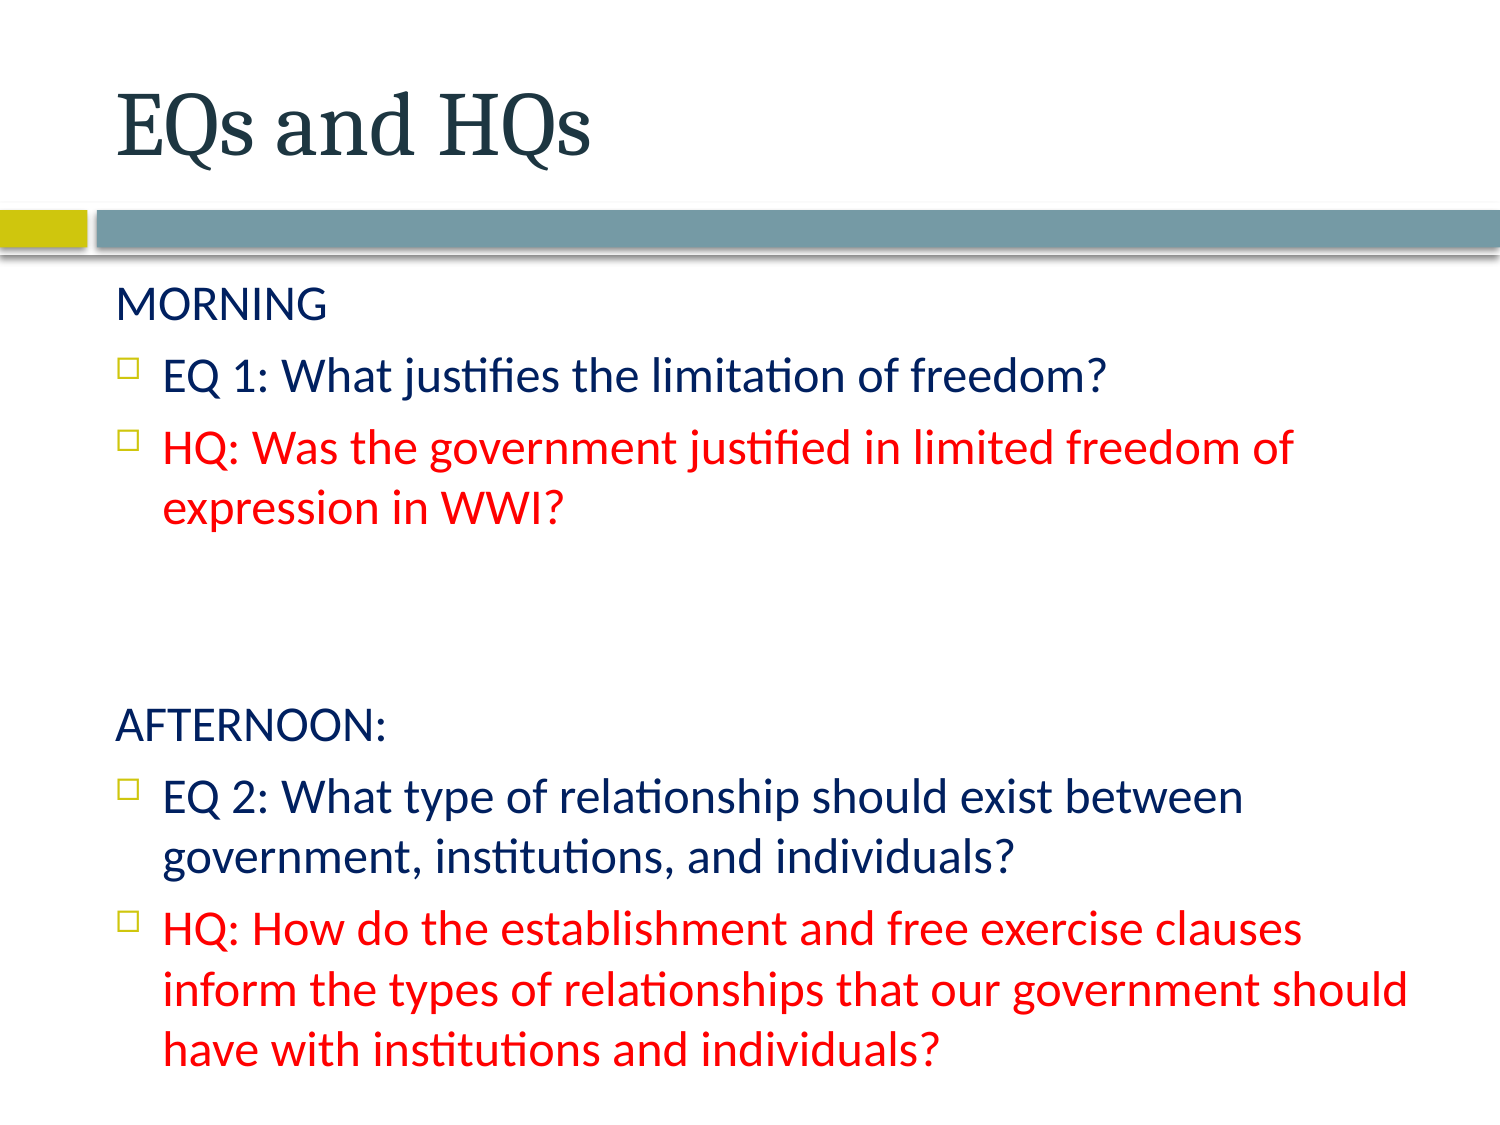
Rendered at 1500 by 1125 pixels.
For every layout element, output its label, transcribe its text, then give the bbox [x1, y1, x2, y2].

list MORNING EQ 1: What justifies the limitation of freedom? HQ: Was the government justified in limited freedom of expression in WWI? AFTERNOON: EQ 2: What type of relationship should exist between government, institutions, and individuals? HQ: How do the establishment and free exercise clauses inform the types of relationships that our government should have with institutions and individuals? [100, 262, 1438, 1088]
title EQs and HQs [100, 37, 1438, 200]
